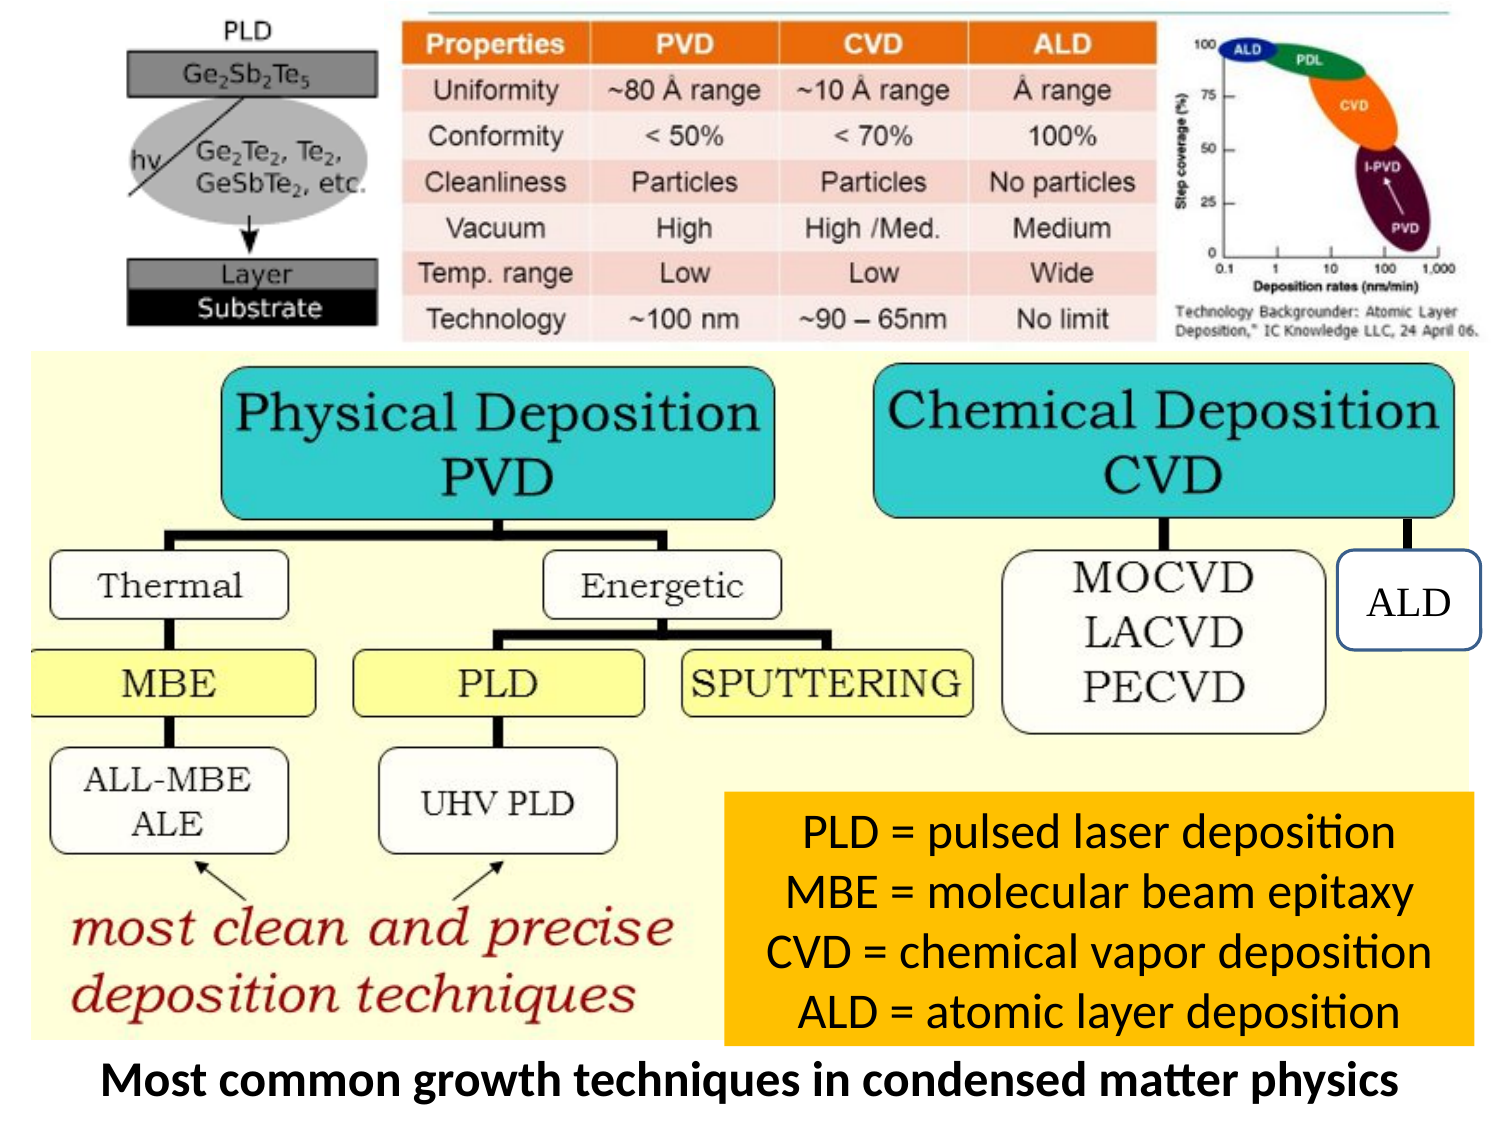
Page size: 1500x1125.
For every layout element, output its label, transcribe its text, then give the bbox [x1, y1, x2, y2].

text_box ALD [1474, 550, 1483, 650]
text_box Most common growth techniques in condensed matter physics [19, 1039, 1481, 1114]
picture [31, 1, 1500, 1040]
